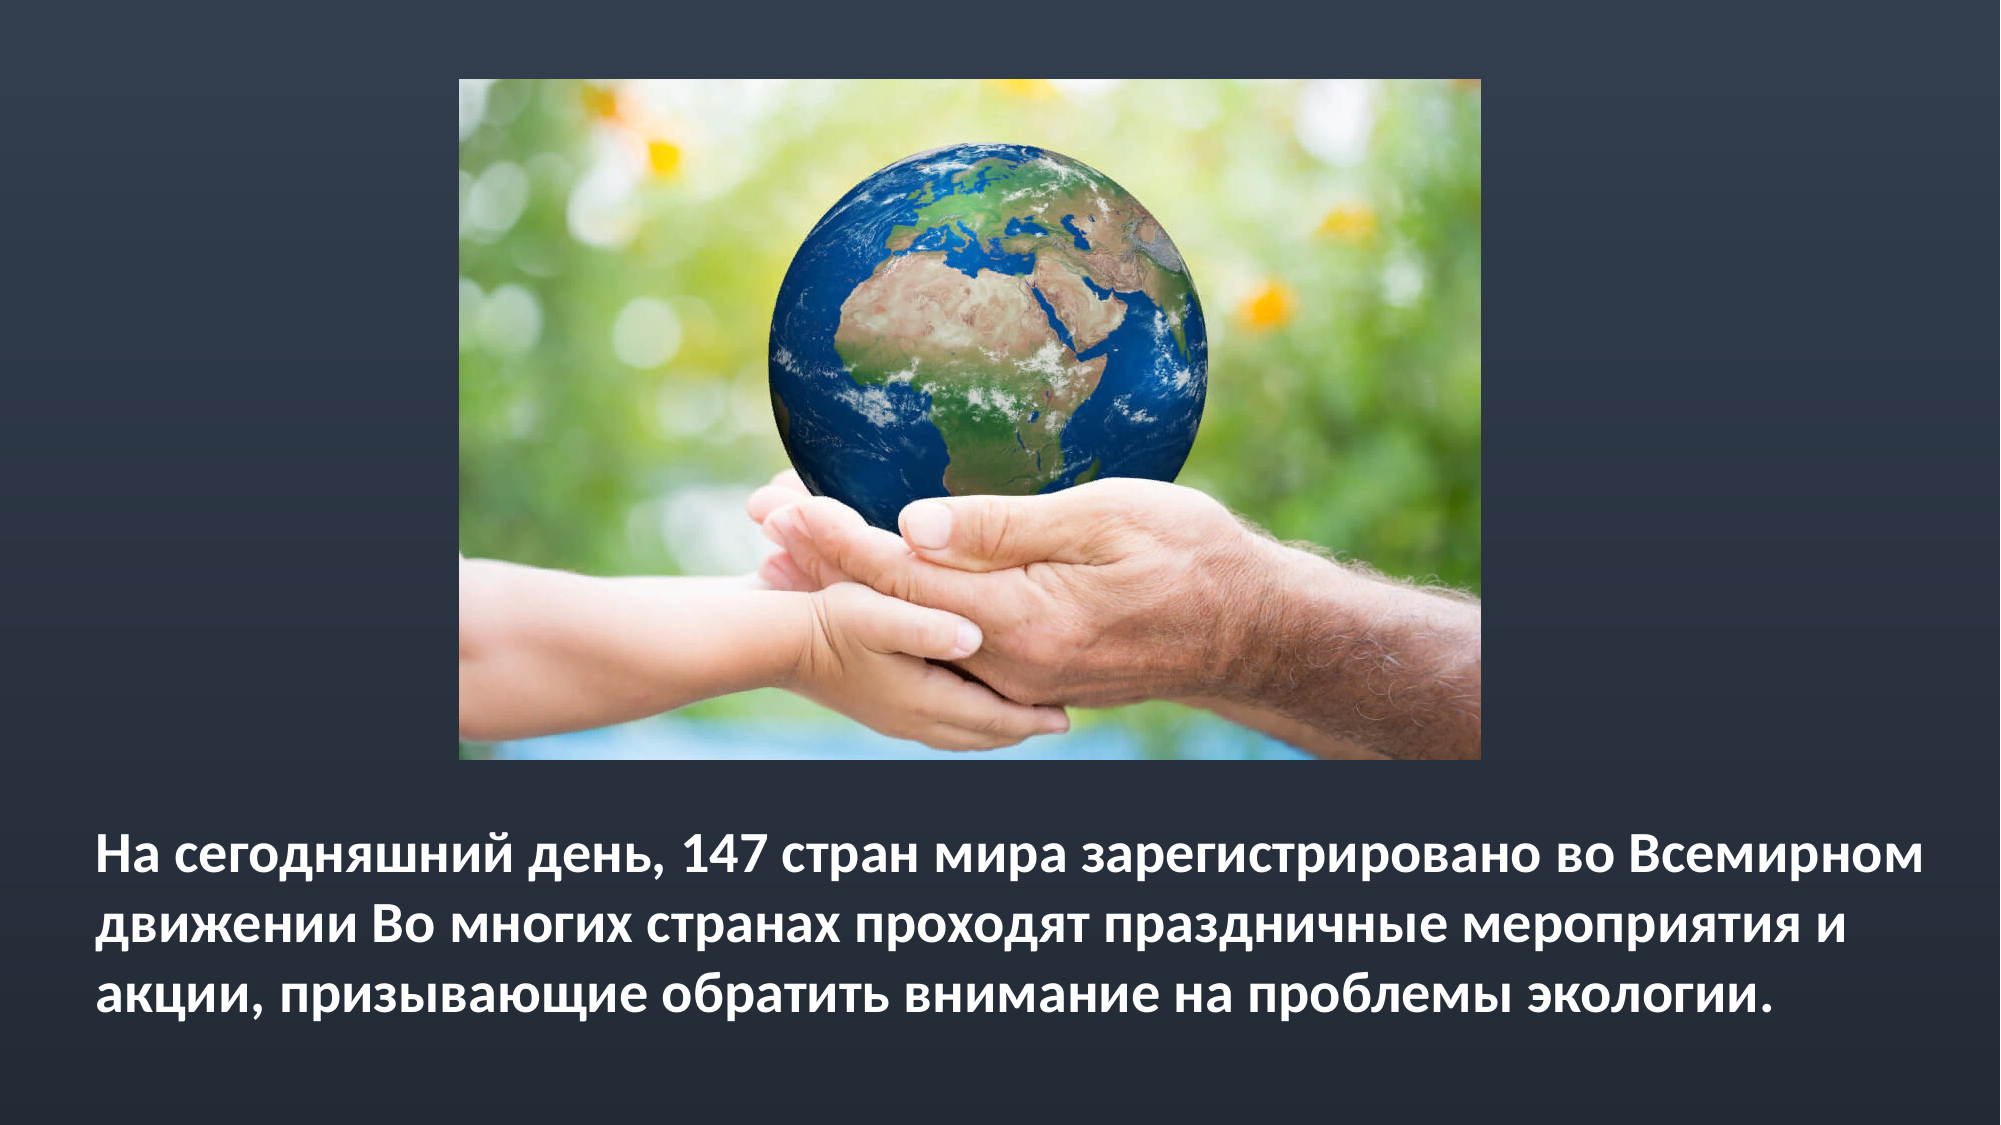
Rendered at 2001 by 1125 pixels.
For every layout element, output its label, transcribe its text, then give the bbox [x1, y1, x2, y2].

picture [459, 79, 1481, 760]
text_box На сегодняшний день, 147 стран мира зарегистрировано во Всемирном движении Во многих странах проходят праздничные мероприятия и акции, призывающие обратить внимание на проблемы экологии. [80, 806, 2000, 1032]
